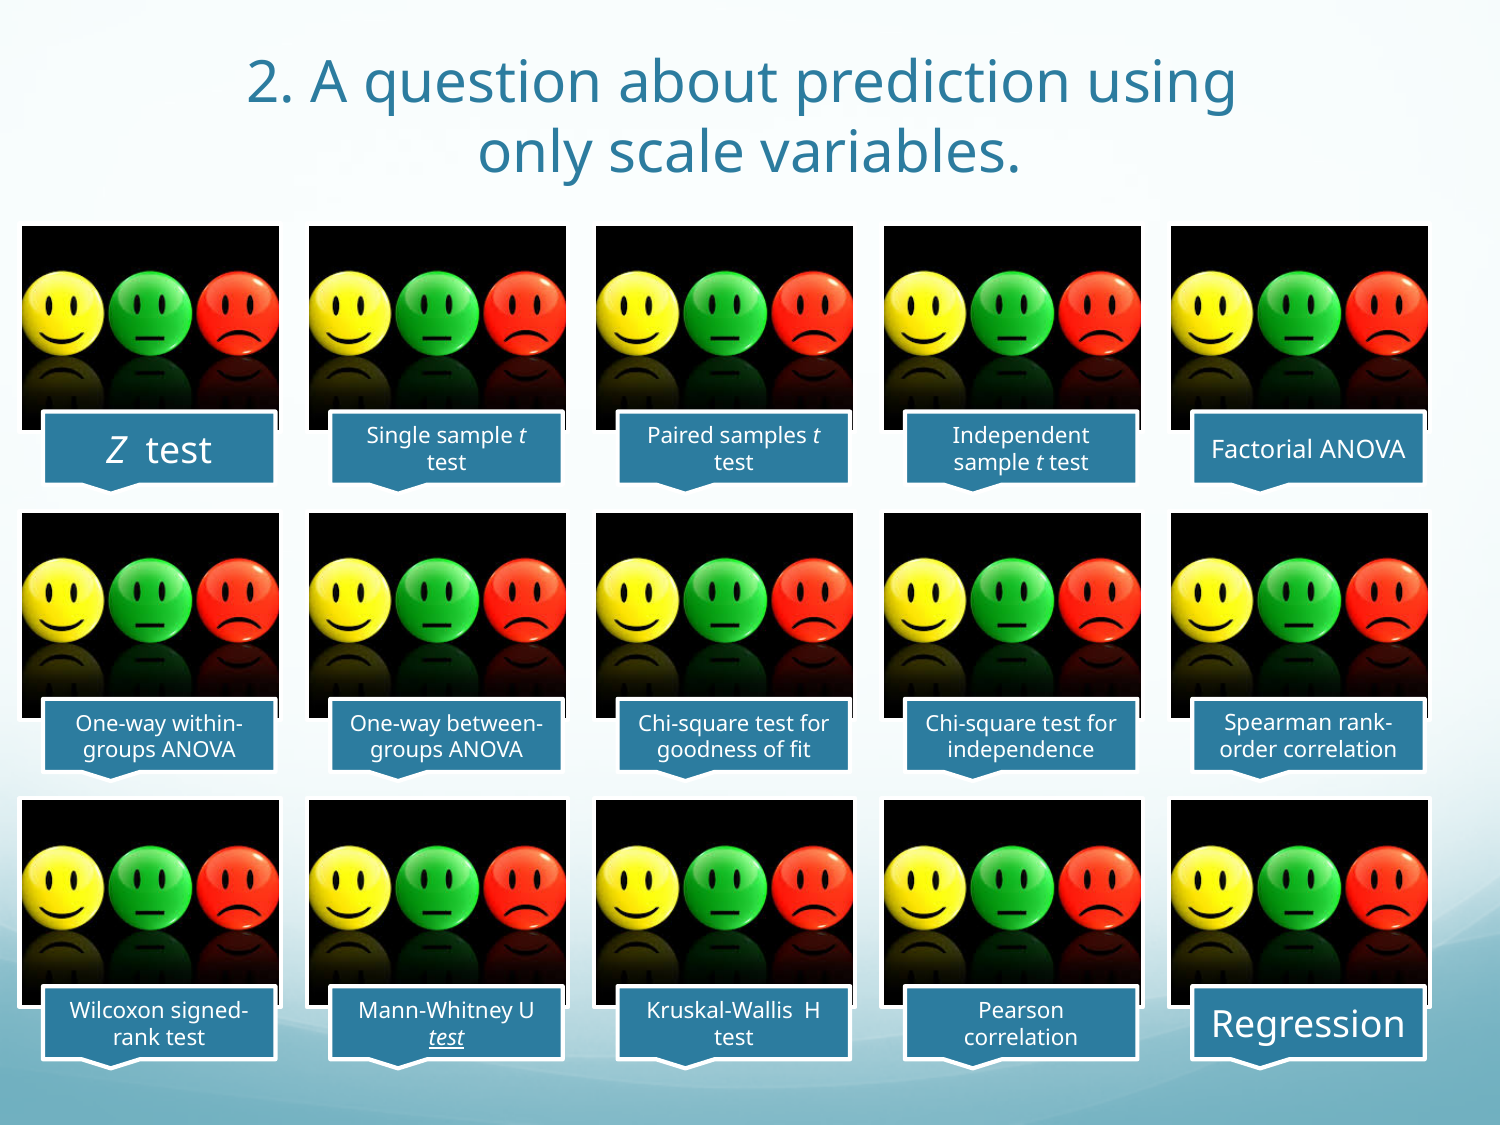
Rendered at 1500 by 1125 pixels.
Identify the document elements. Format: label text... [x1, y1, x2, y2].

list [18, 222, 1431, 1101]
title 2. A question about prediction using only scale variables. [90, 0, 1410, 192]
